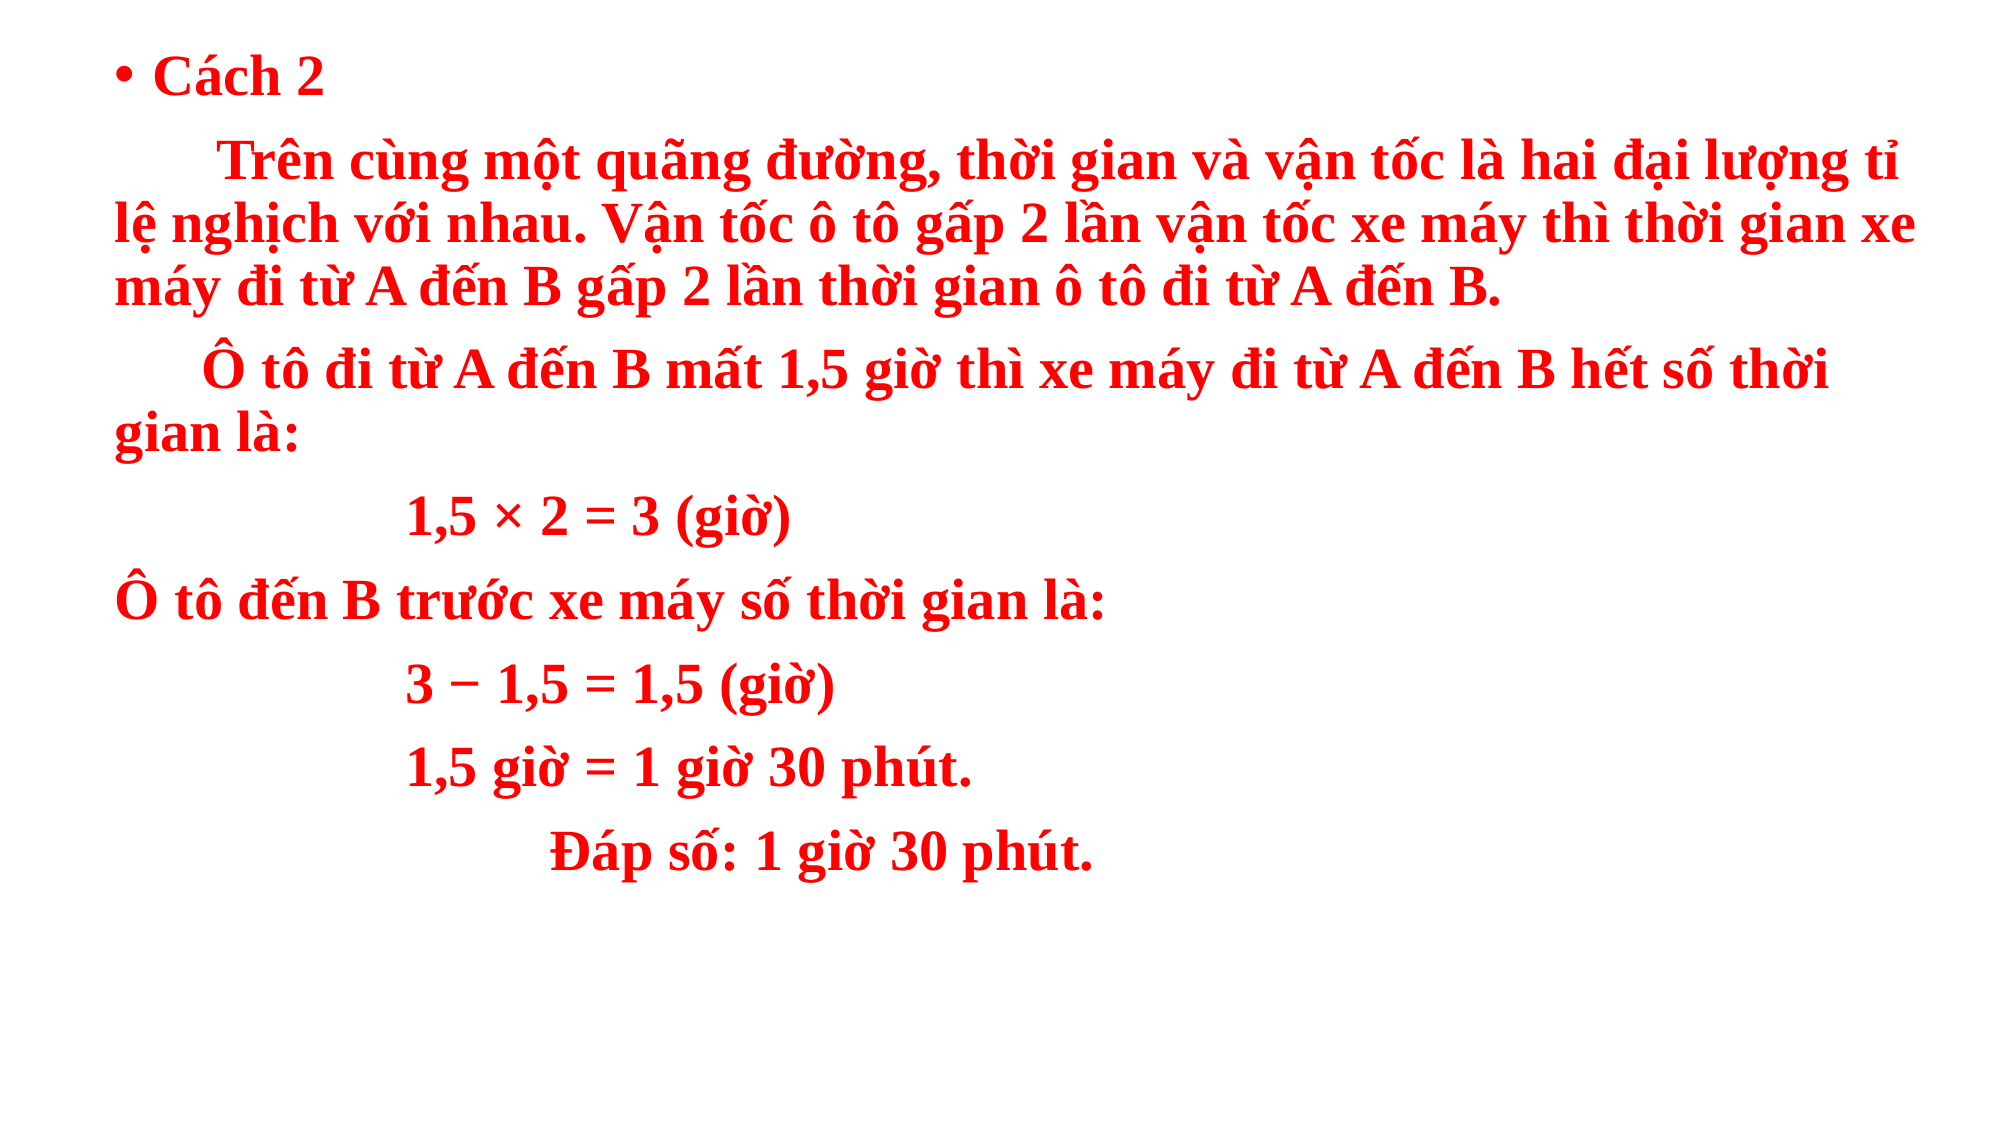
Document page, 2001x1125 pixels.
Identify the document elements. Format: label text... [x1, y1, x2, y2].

list Cách 2 Trên cùng một quãng đường, thời gian và vận tốc là hai đại lượng tỉ lệ nghịch với nhau. Vận tốc ô tô gấp 2 lần vận tốc xe máy thì thời gian xe máy đi từ A đến B gấp 2 lần thời gian ô tô đi từ A đến B. Ô tô đi từ A đến B mất 1,5 giờ thì xe máy đi từ A đến B hết số thời gian là: 1,5 × 2 = 3 (giờ) Ô tô đến B trước xe máy số thời gian là: 3 − 1,5 = 1,5 (giờ) 1,5 giờ = 1 giờ 30 phút. Đáp số: 1 giờ 30 phút. [99, 37, 1938, 938]
